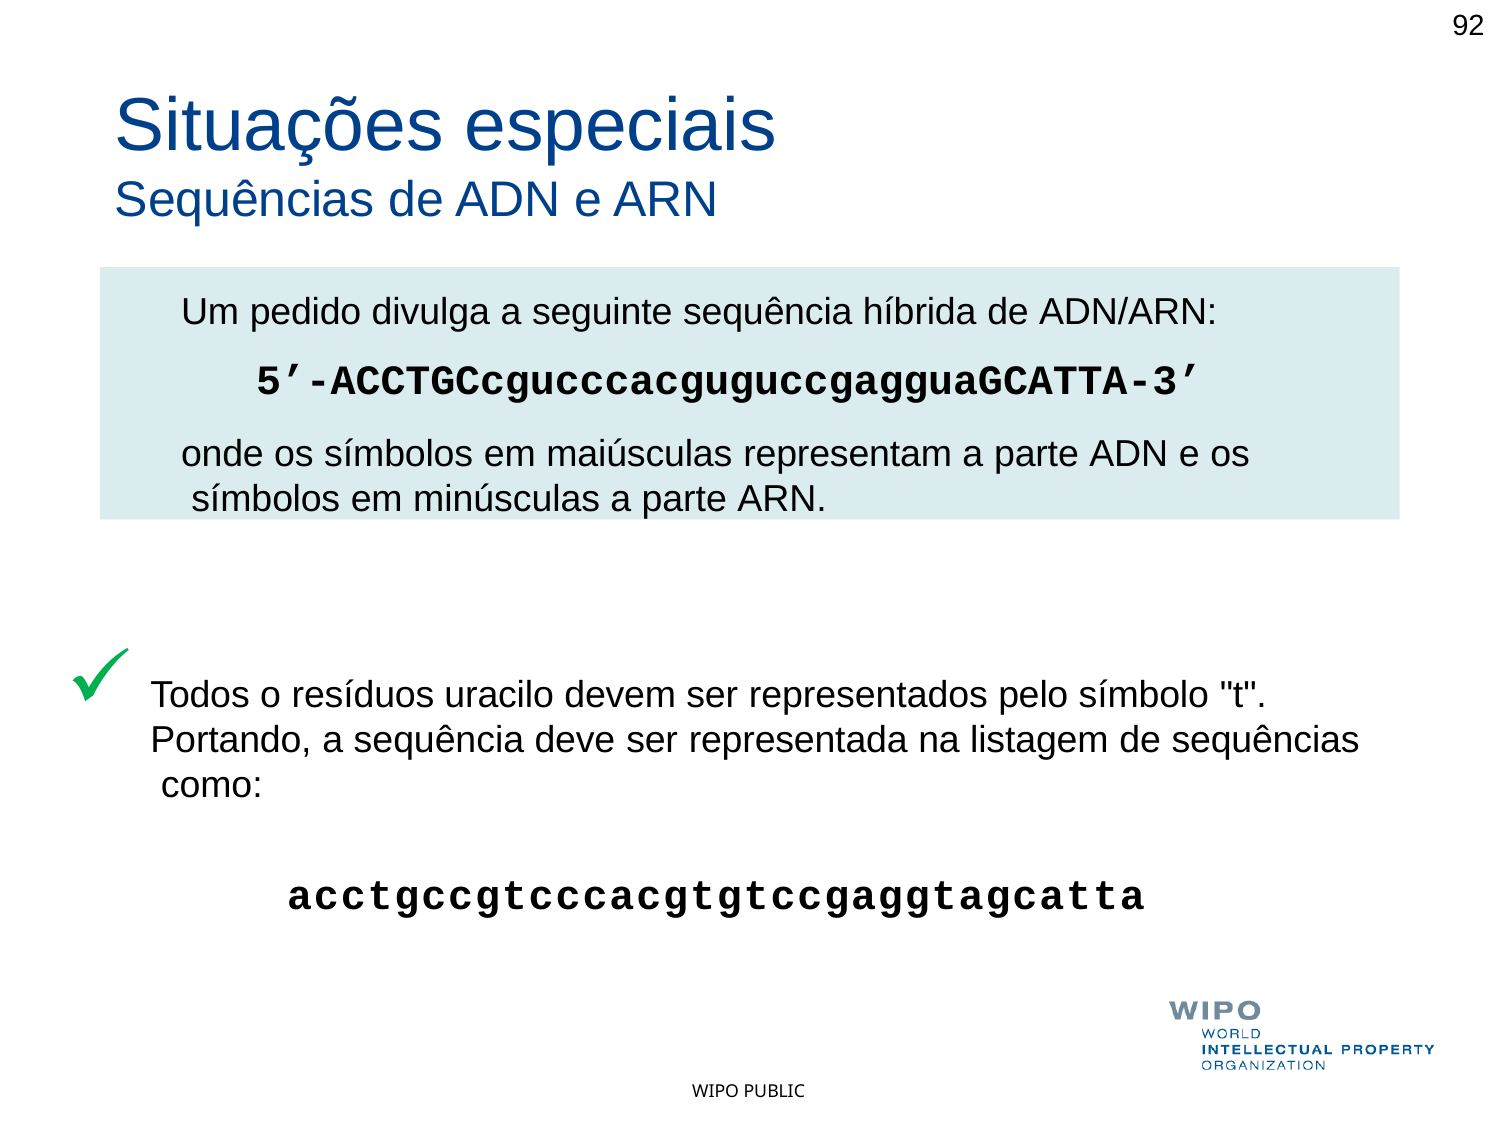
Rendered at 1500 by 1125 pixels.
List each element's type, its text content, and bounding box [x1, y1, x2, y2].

picture [1169, 1000, 1434, 1070]
text_box Todos o resíduos uracilo devem ser representados pelo símbolo "t". Portando, a sequência deve ser representada na listagem de sequências como: acctgccgtcccacgtgtccgaggtagcatta [64, 668, 1368, 918]
text_box 92 [1450, 4, 1487, 42]
text_box Um pedido divulga a seguinte sequência híbrida de ADN/ARN: 5’-ACCTGCcgucccacguguccgagguaGCATTA-3’ onde os símbolos em maiúsculas representam a parte ADN e os símbolos em minúsculas a parte ARN. [99, 267, 1400, 520]
title Situações especiais Sequências de ADN e ARN [112, 73, 780, 264]
footer WIPO PUBLIC [689, 1078, 811, 1125]
